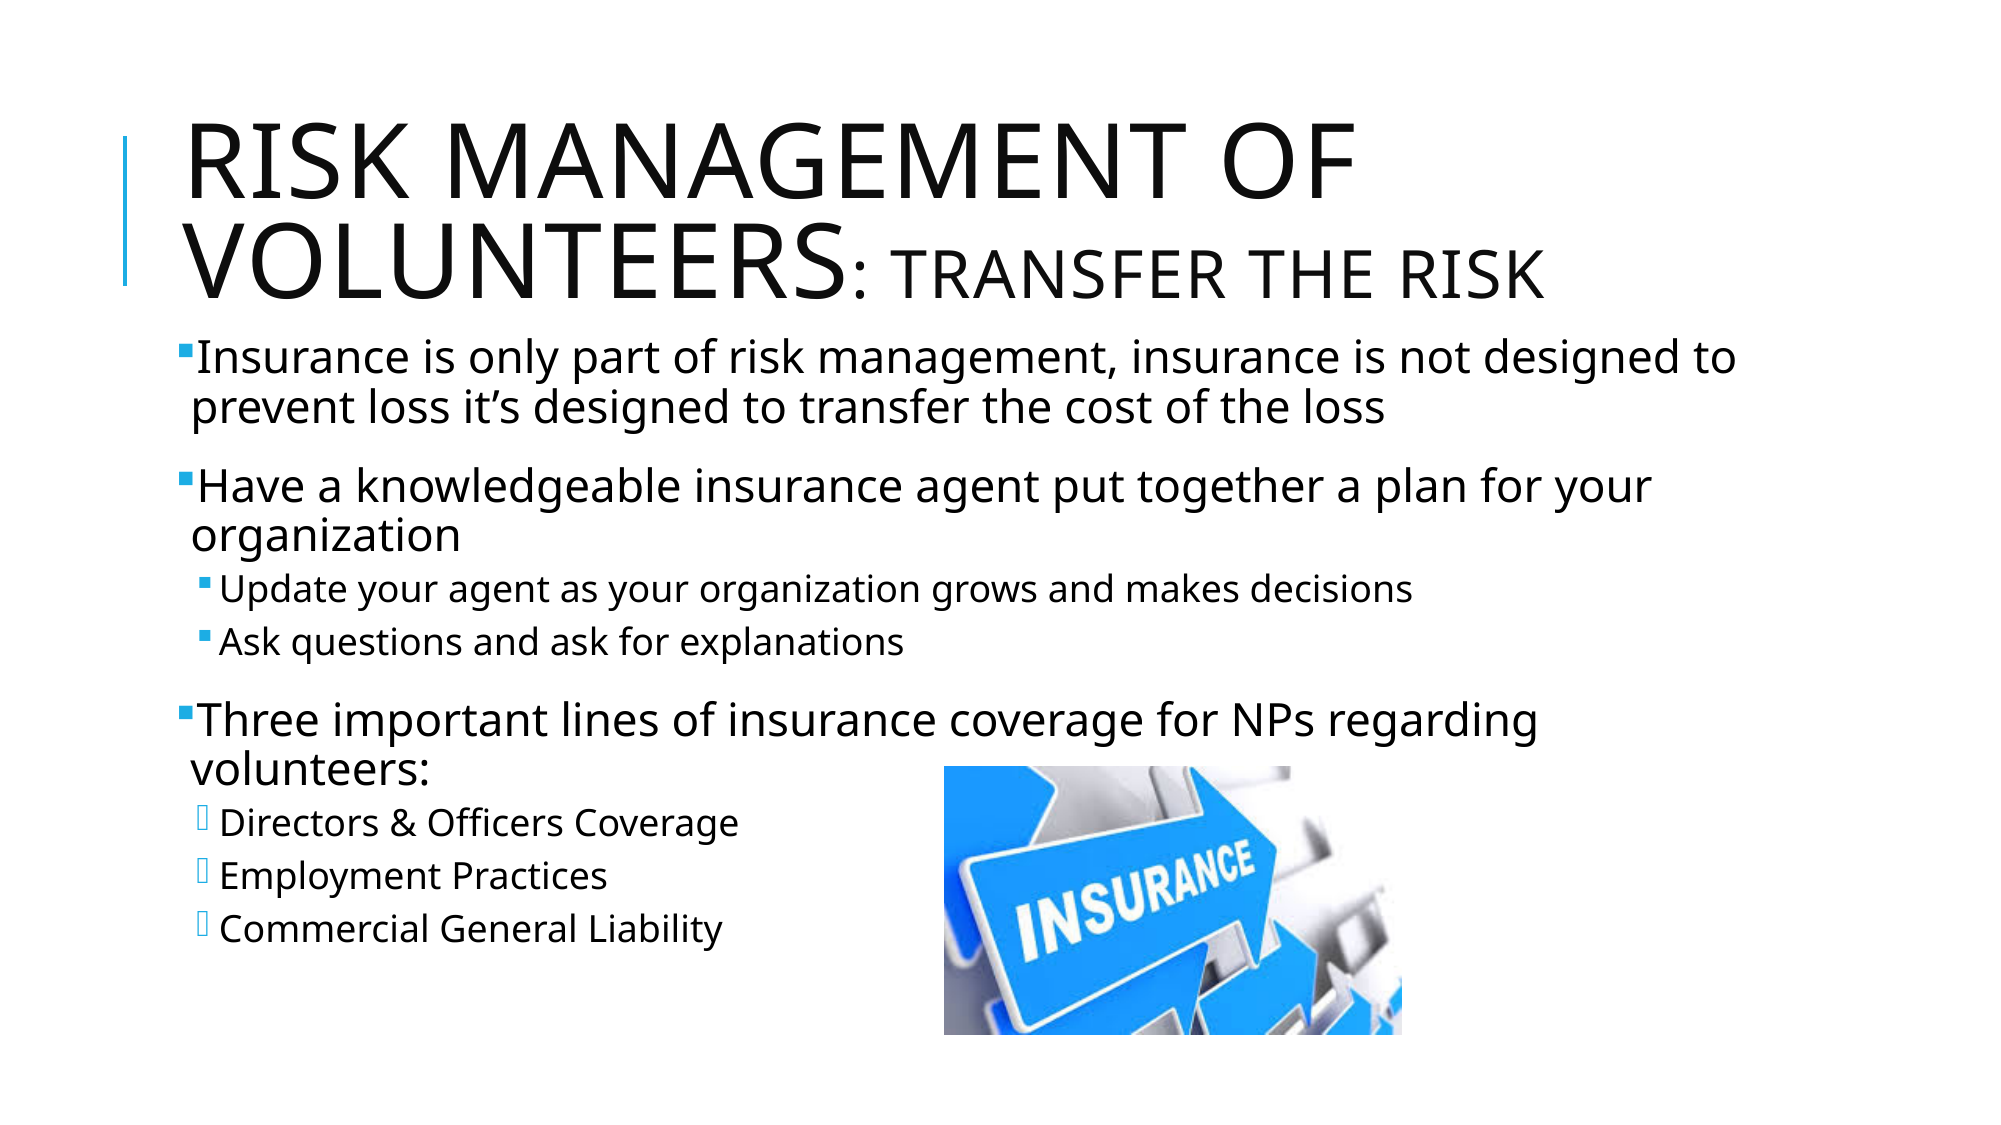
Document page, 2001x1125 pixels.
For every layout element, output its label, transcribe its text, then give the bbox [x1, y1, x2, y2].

title Risk Management of Volunteers: Transfer the risk [168, 96, 1868, 342]
picture [943, 765, 1402, 1036]
list Insurance is only part of risk management, insurance is not designed to prevent loss it’s designed to transfer the cost of the loss Have a knowledgeable insurance agent put together a plan for your organization Update your agent as your organization grows and makes decisions Ask questions and ask for explanations Three important lines of insurance coverage for NPs regarding volunteers: Directors & Officers Coverage Employment Practices Commercial General Liability [168, 327, 1763, 1035]
